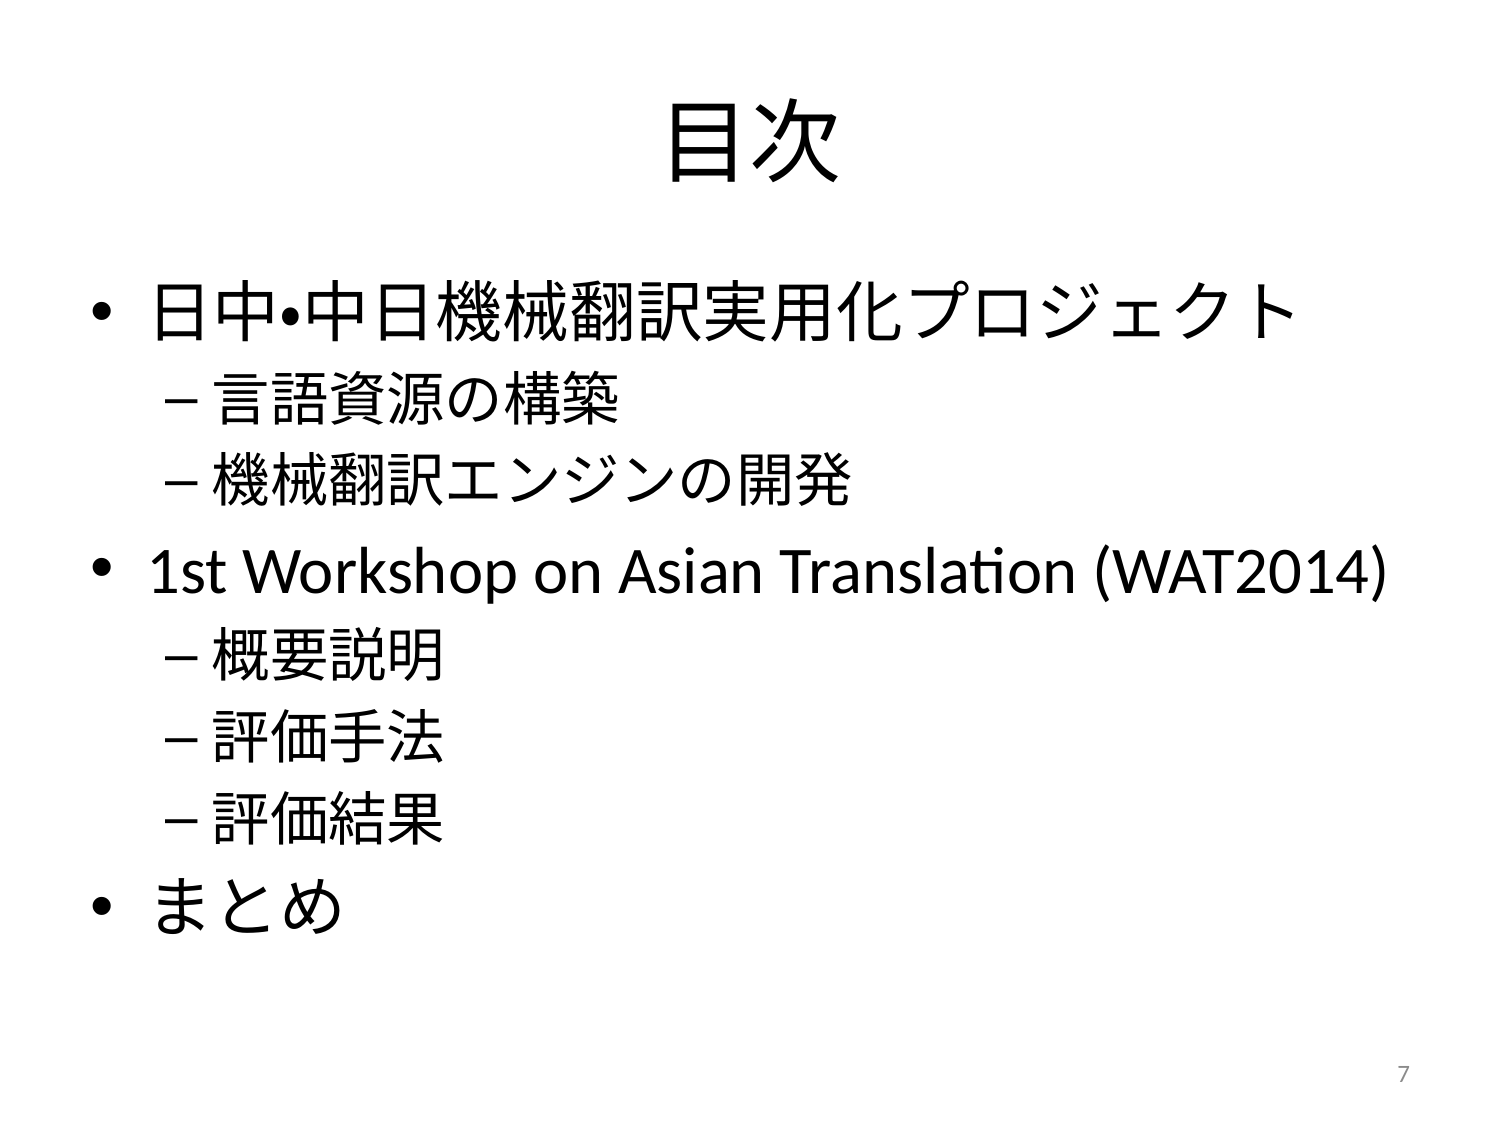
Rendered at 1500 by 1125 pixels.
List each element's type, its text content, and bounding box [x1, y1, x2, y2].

title 目次 [75, 45, 1425, 233]
slide_number 7 [1074, 1042, 1425, 1103]
list 日中・中日機械翻訳実用化プロジェクト 言語資源の構築 機械翻訳エンジンの開発 1st Workshop on Asian Translation (WAT2014) 概要説明 評価手法 評価結果 まとめ [75, 262, 1425, 1005]
